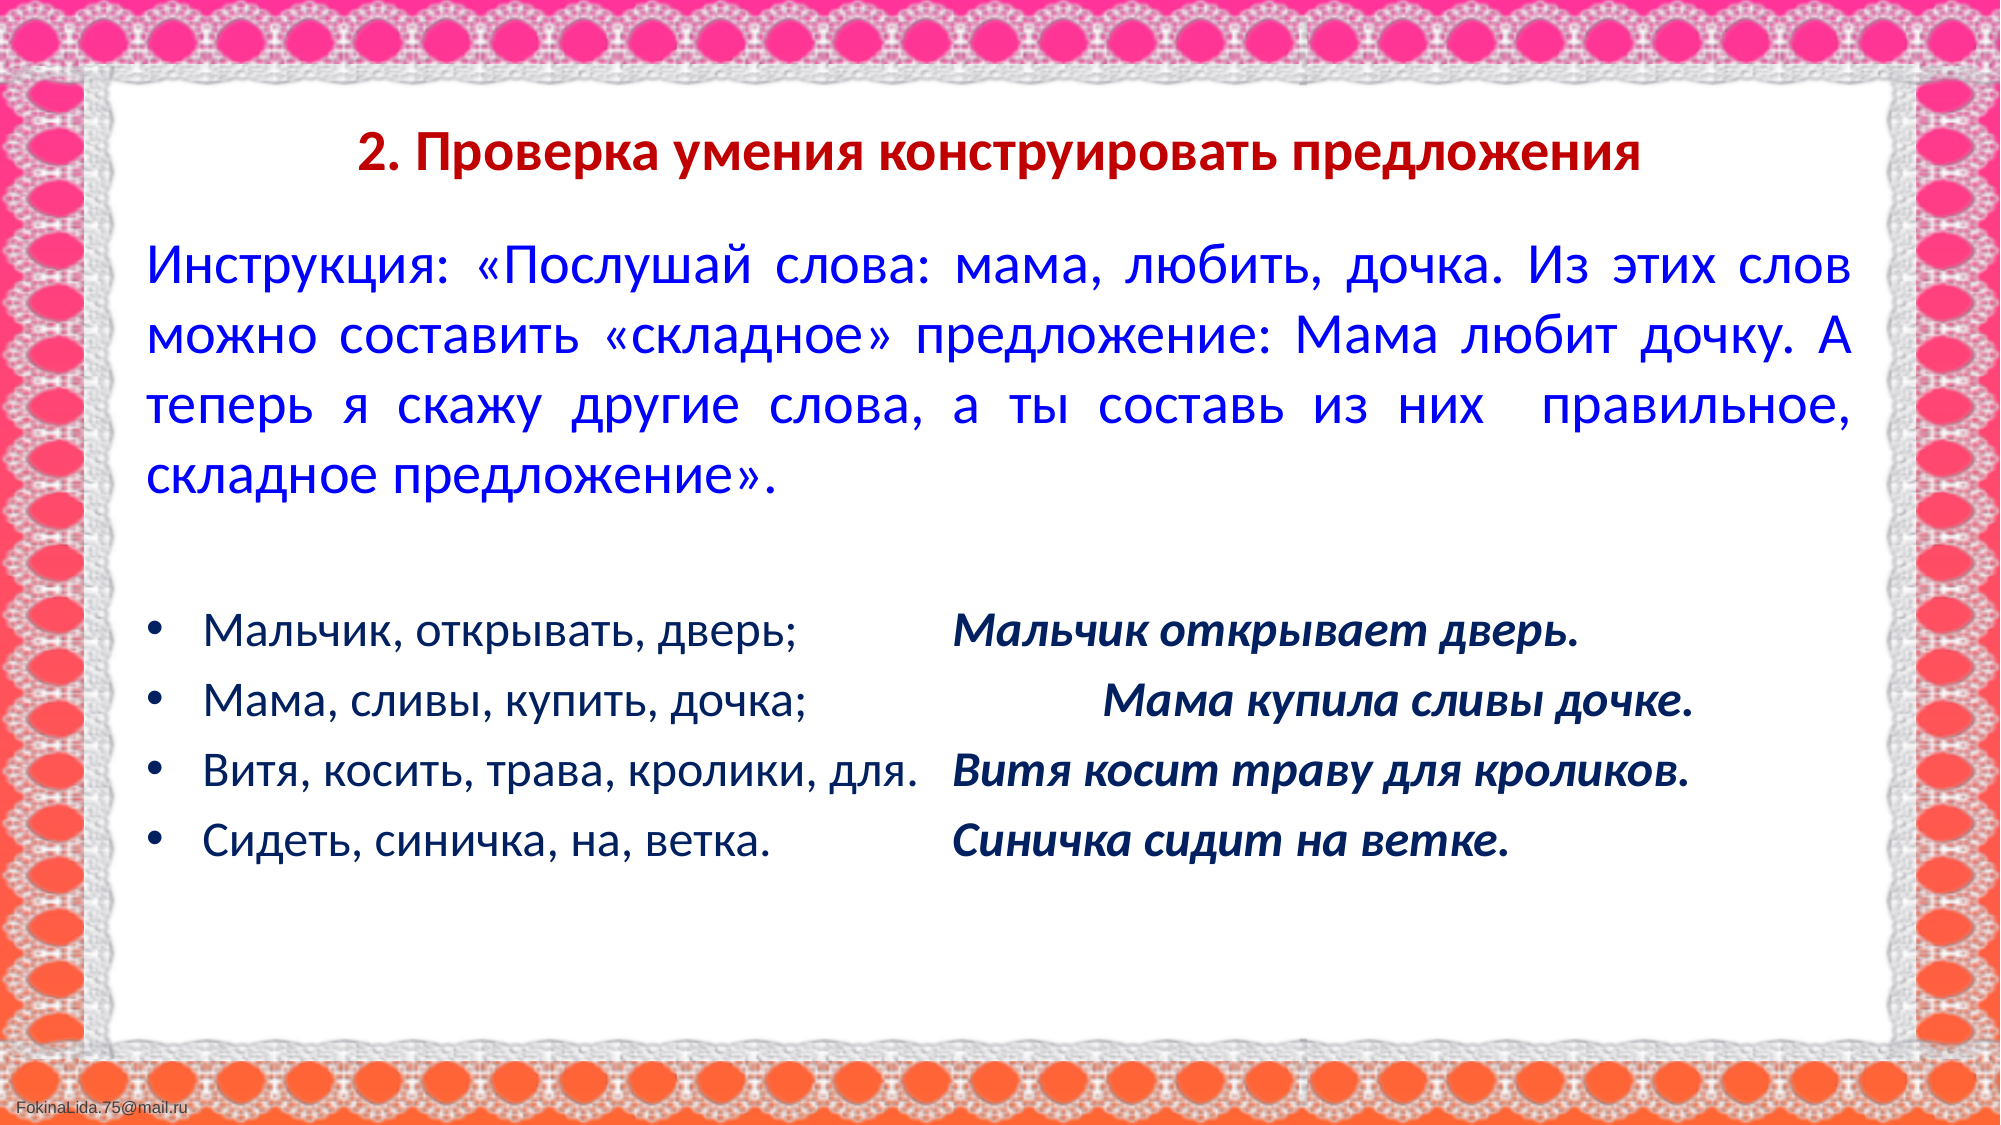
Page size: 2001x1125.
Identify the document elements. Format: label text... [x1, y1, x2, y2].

picture [0, 0, 2000, 1125]
list Инструкция: «Послушай слова: мама, любить, дочка. Из этих слов можно составить «складное» предложение: Мама любит дочку. А теперь я скажу другие слова, а ты составь из них правильное, складное предложение». Мальчик, открывать, дверь; Мальчик открывает дверь. Мама, сливы, купить, дочка; Мама купила сливы дочке. Витя, косить, трава, кролики, для. Витя косит траву для кроликов. Сидеть, синичка, на, ветка. Синичка сидит на ветке. [131, 217, 1868, 982]
title 2. Проверка умения конструировать предложения [99, 35, 1900, 249]
